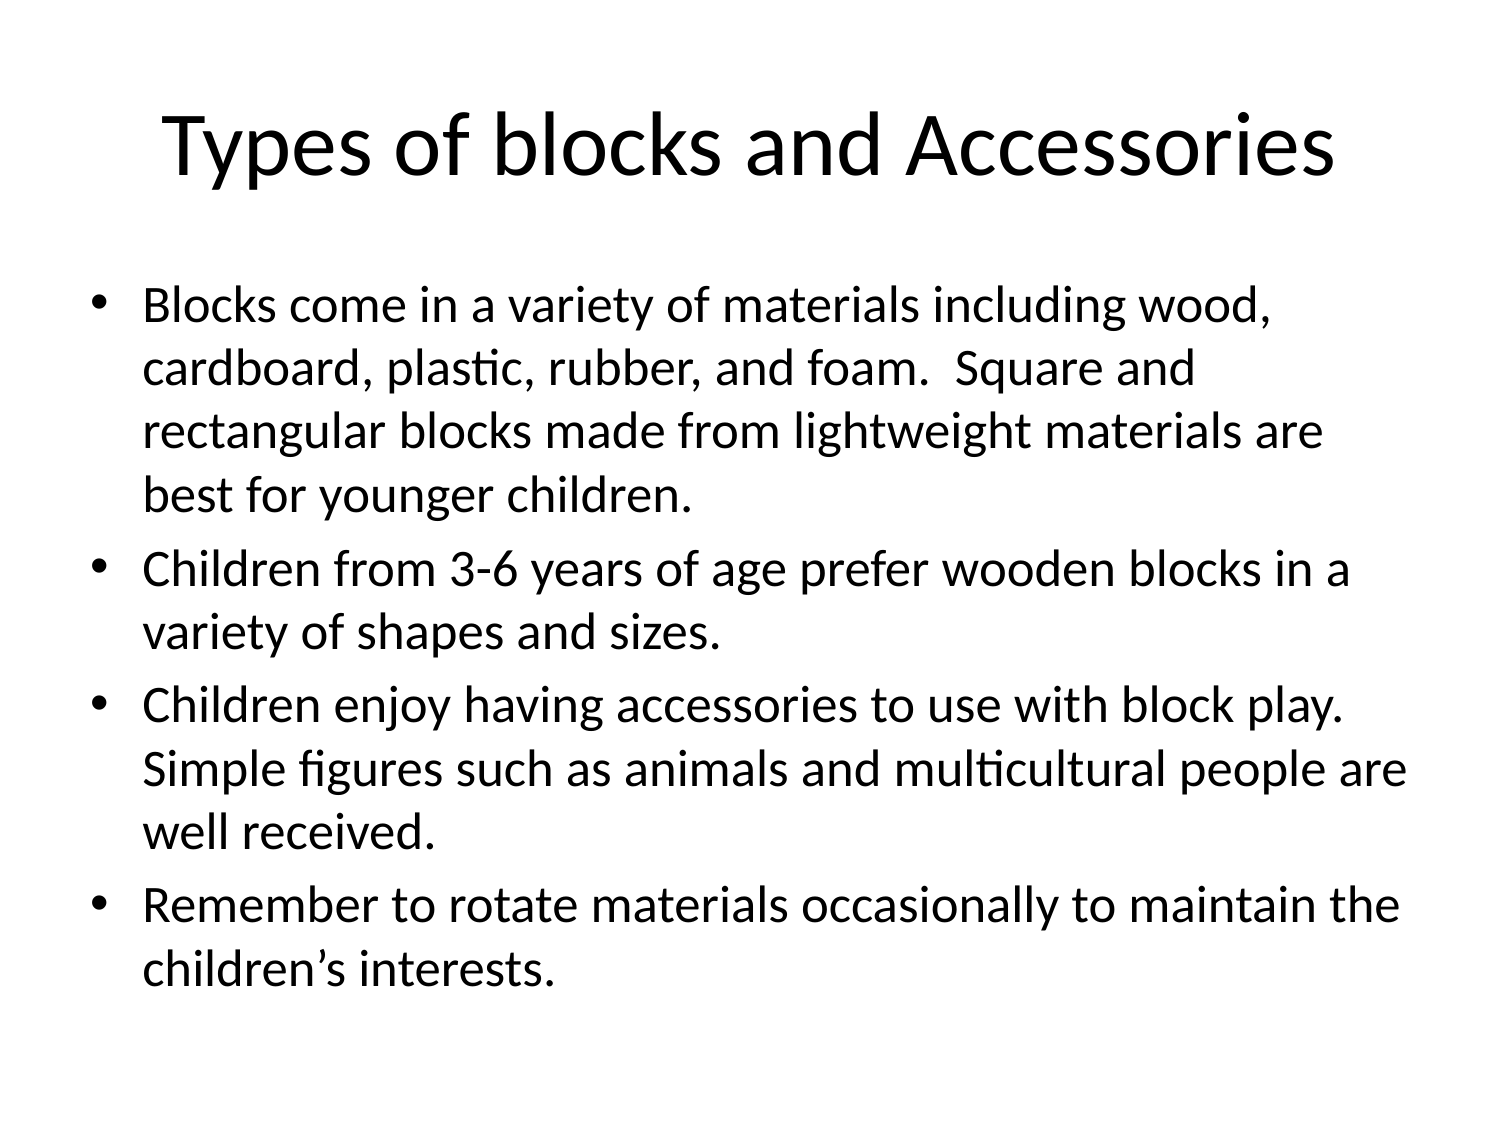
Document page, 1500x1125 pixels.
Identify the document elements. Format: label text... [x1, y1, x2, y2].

title Types of blocks and Accessories [75, 45, 1425, 233]
list Blocks come in a variety of materials including wood, cardboard, plastic, rubber, and foam. Square and rectangular blocks made from lightweight materials are best for younger children. Children from 3-6 years of age prefer wooden blocks in a variety of shapes and sizes. Children enjoy having accessories to use with block play. Simple figures such as animals and multicultural people are well received. Remember to rotate materials occasionally to maintain the children’s interests. [75, 262, 1425, 1005]
